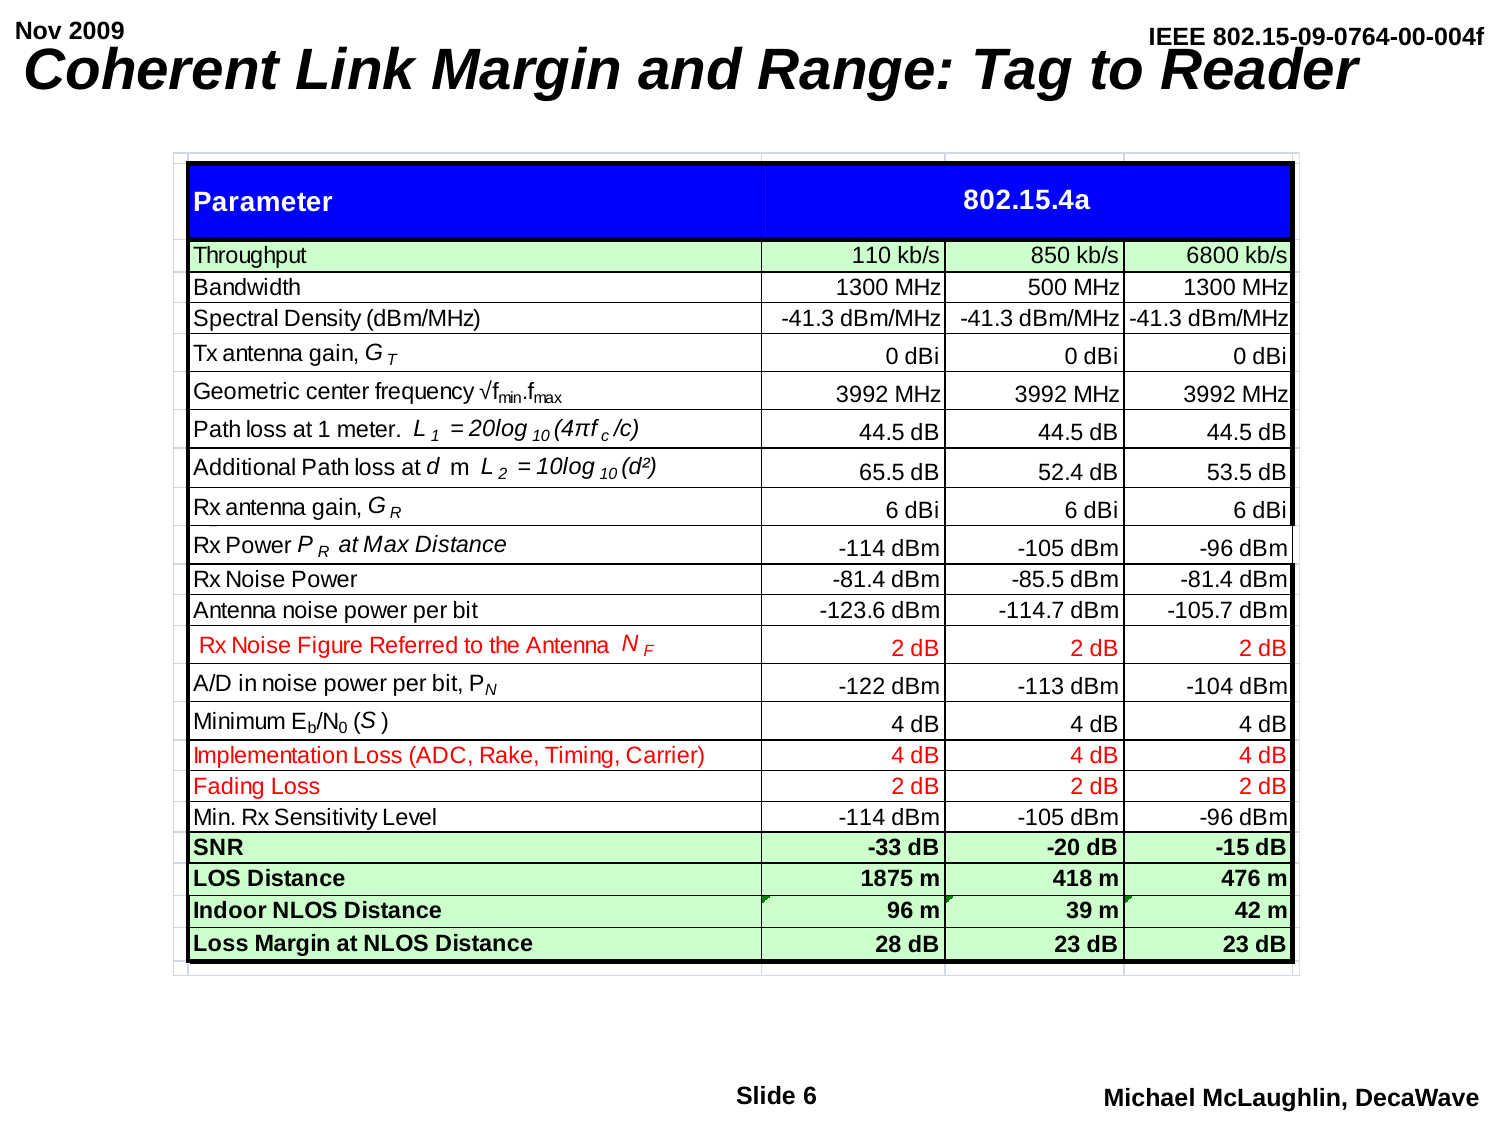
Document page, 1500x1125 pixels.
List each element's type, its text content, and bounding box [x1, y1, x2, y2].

picture [172, 152, 1302, 978]
title Coherent Link Margin and Range: Tag to Reader [0, 23, 1477, 141]
